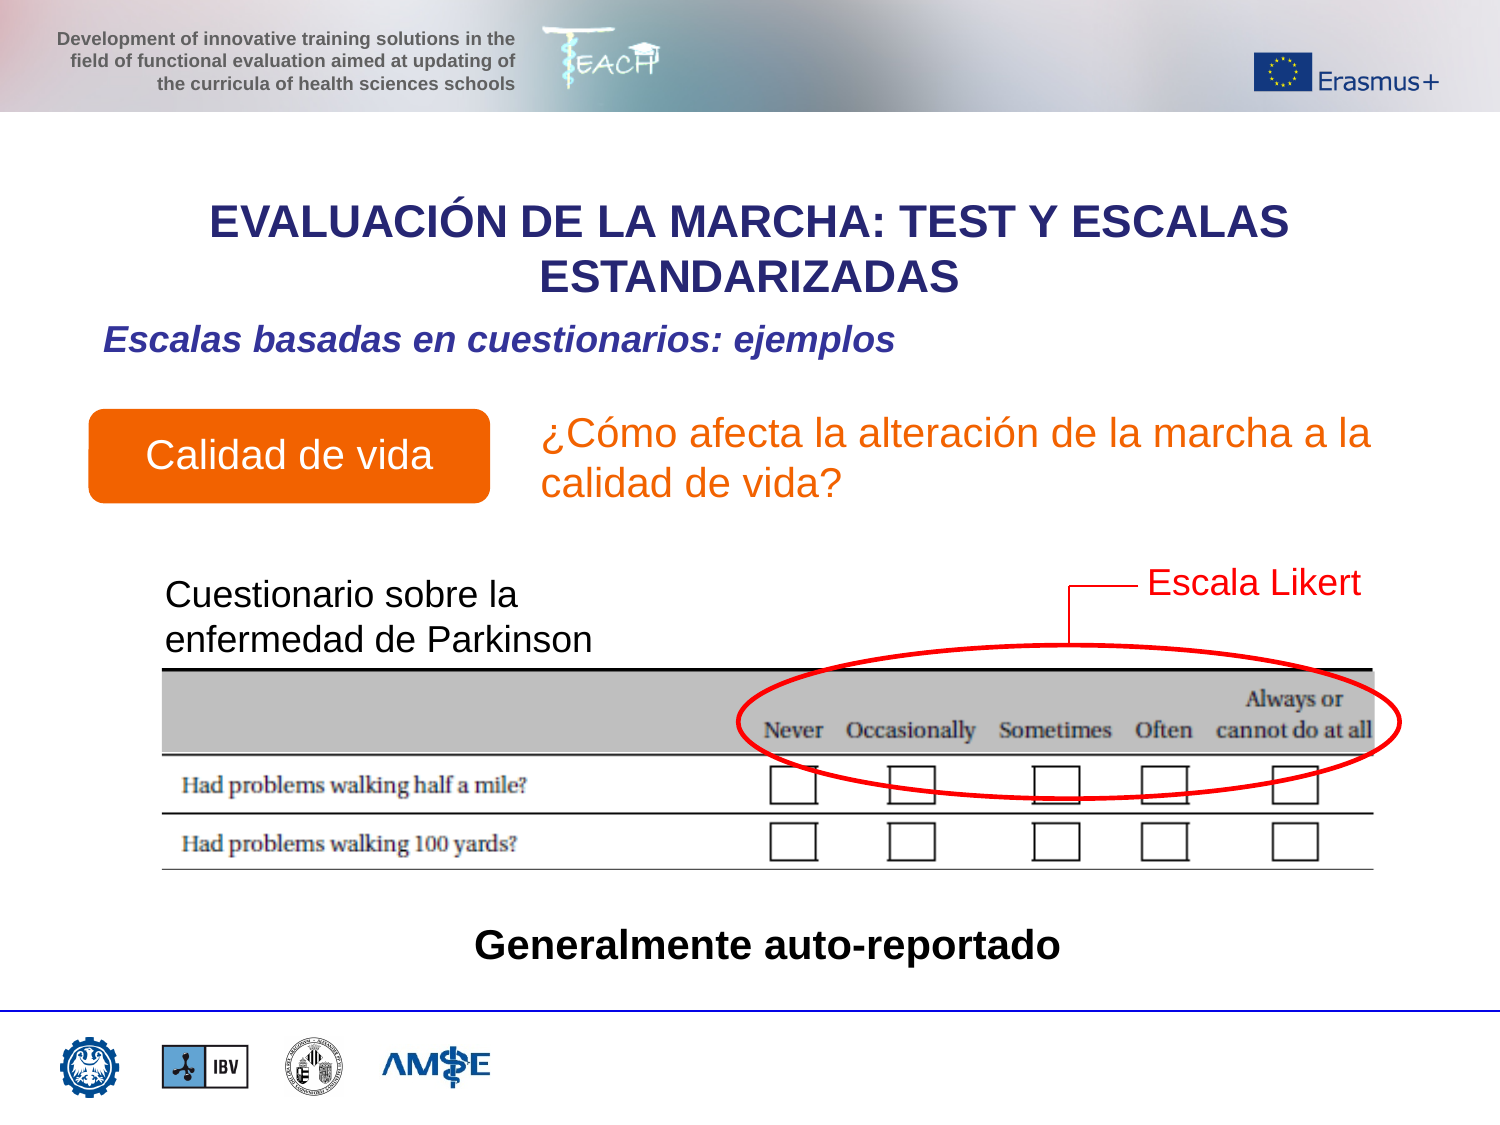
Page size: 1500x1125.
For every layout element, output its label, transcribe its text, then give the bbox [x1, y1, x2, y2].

picture [161, 668, 1377, 870]
text_box Escalas basadas en cuestionarios: ejemplos [88, 307, 1400, 368]
text_box Escala Likert [891, 550, 1376, 611]
text_box Cuestionario sobre la enfermedad de Parkinson [150, 562, 669, 668]
text_box Calidad de vida [88, 408, 491, 504]
picture [284, 1036, 344, 1097]
picture [379, 1044, 491, 1089]
picture [0, 1, 1500, 112]
text_box Generalmente auto-reportado [442, 910, 1093, 976]
picture [161, 1044, 249, 1089]
text_box [1381, 696, 1400, 748]
text_box EVALUACIÓN DE LA MARCHA: TEST Y ESCALAS ESTANDARIZADAS [0, 184, 1500, 310]
text_box ¿Cómo afecta la alteración de la marcha a la calidad de vida? [525, 398, 1400, 513]
text_box [837, 645, 1301, 667]
picture [53, 1035, 126, 1099]
